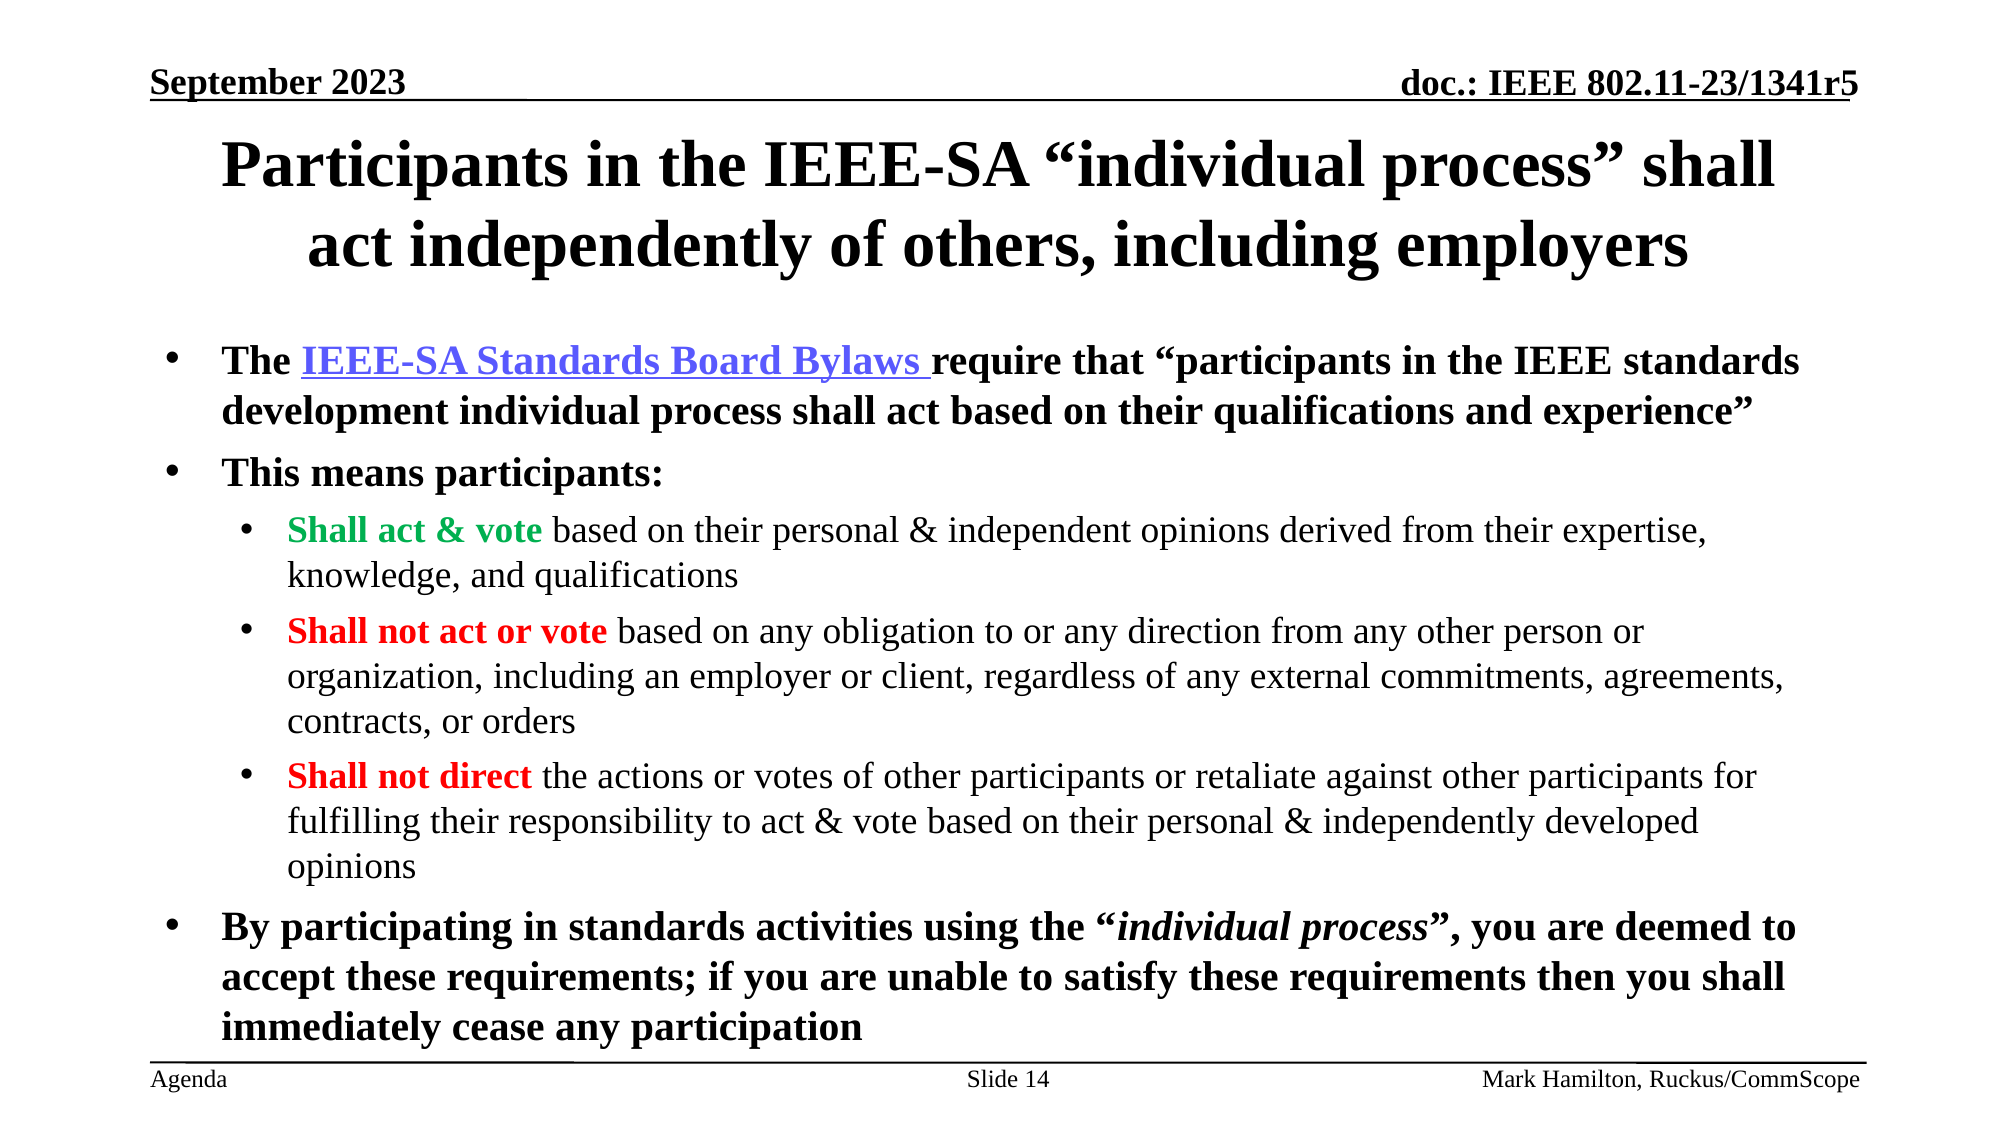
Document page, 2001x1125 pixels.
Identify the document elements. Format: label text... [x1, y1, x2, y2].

title Participants in the IEEE-SA “individual process” shall act independently of others, including employers [149, 112, 1850, 288]
slide_number Slide 14 [950, 1061, 1067, 1123]
list The IEEE-SA Standards Board Bylaws require that “participants in the IEEE standards development individual process shall act based on their qualifications and experience” This means participants: Shall act & vote based on their personal & independent opinions derived from their expertise, knowledge, and qualifications Shall not act or vote based on any obligation to or any direction from any other person or organization, including an employer or client, regardless of any external commitments, agreements, contracts, or orders Shall not direct the actions or votes of other participants or retaliate against other participants for fulfilling their responsibility to act & vote based on their personal & independently developed opinions By participating in standards activities using the “individual process”, you are deemed to accept these requirements; if you are unable to satisfy these requirements then you shall immediately cease any participation [149, 324, 1850, 1000]
